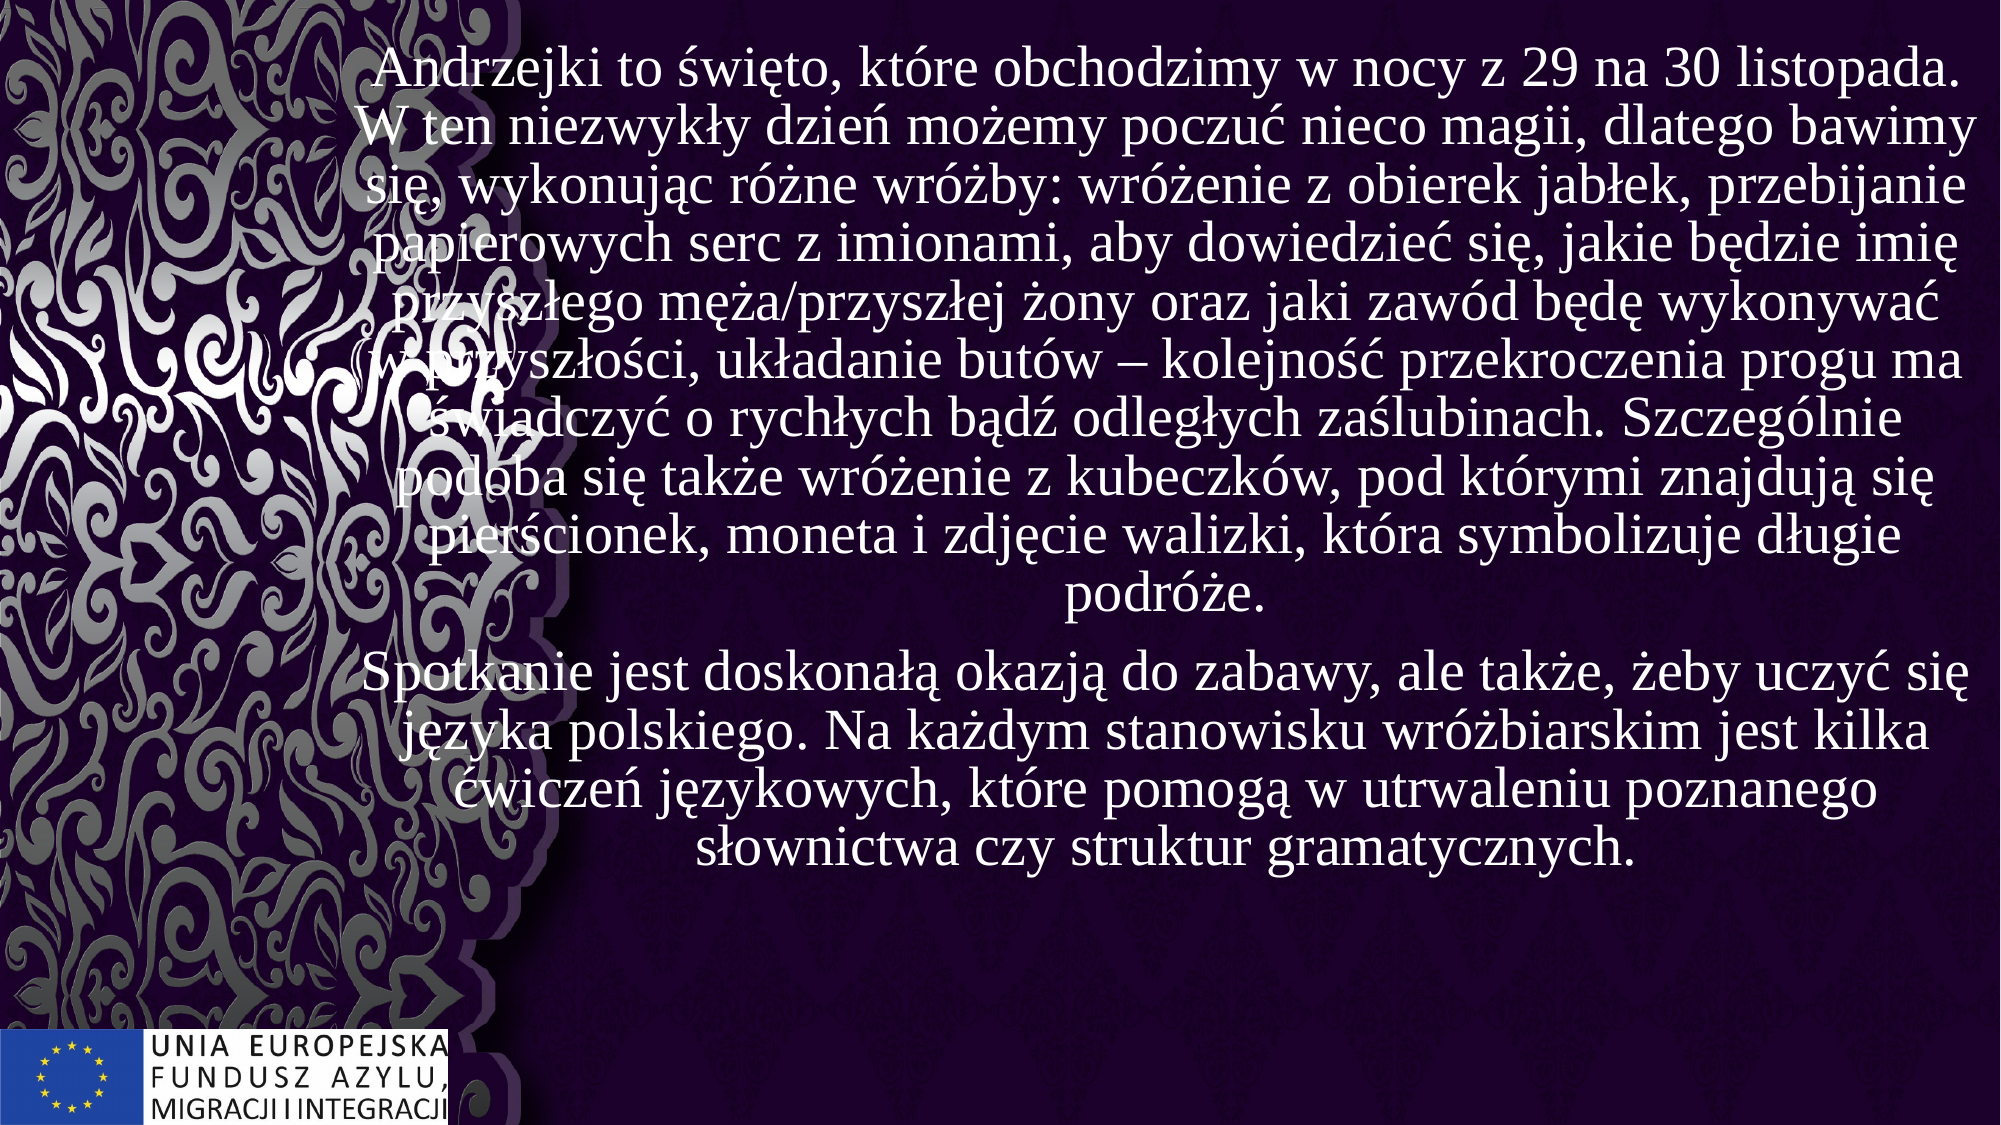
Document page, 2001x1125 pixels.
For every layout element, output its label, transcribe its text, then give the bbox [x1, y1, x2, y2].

picture [0, 0, 2001, 1125]
list Andrzejki to święto, które obchodzimy w nocy z 29 na 30 listopada. W ten niezwykły dzień możemy poczuć nieco magii, dlatego bawimy się, wykonując różne wróżby: wróżenie z obierek jabłek, przebijanie papierowych serc z imionami, aby dowiedzieć się, jakie będzie imię przyszłego męża/przyszłej żony oraz jaki zawód będę wykonywać w przyszłości, układanie butów – kolejność przekroczenia progu ma świadczyć o rychłych bądź odległych zaślubinach. Szczególnie podoba się także wróżenie z kubeczków, pod którymi znajdują się pierścionek, moneta i zdjęcie walizki, która symbolizuje długie podróże. Spotkanie jest doskonałą okazją do zabawy, ale także, żeby uczyć się języka polskiego. Na każdym stanowisku wróżbiarskim jest kilka ćwiczeń językowych, które pomogą w utrwaleniu poznanego słownictwa czy struktur gramatycznych. [332, 32, 2000, 1125]
